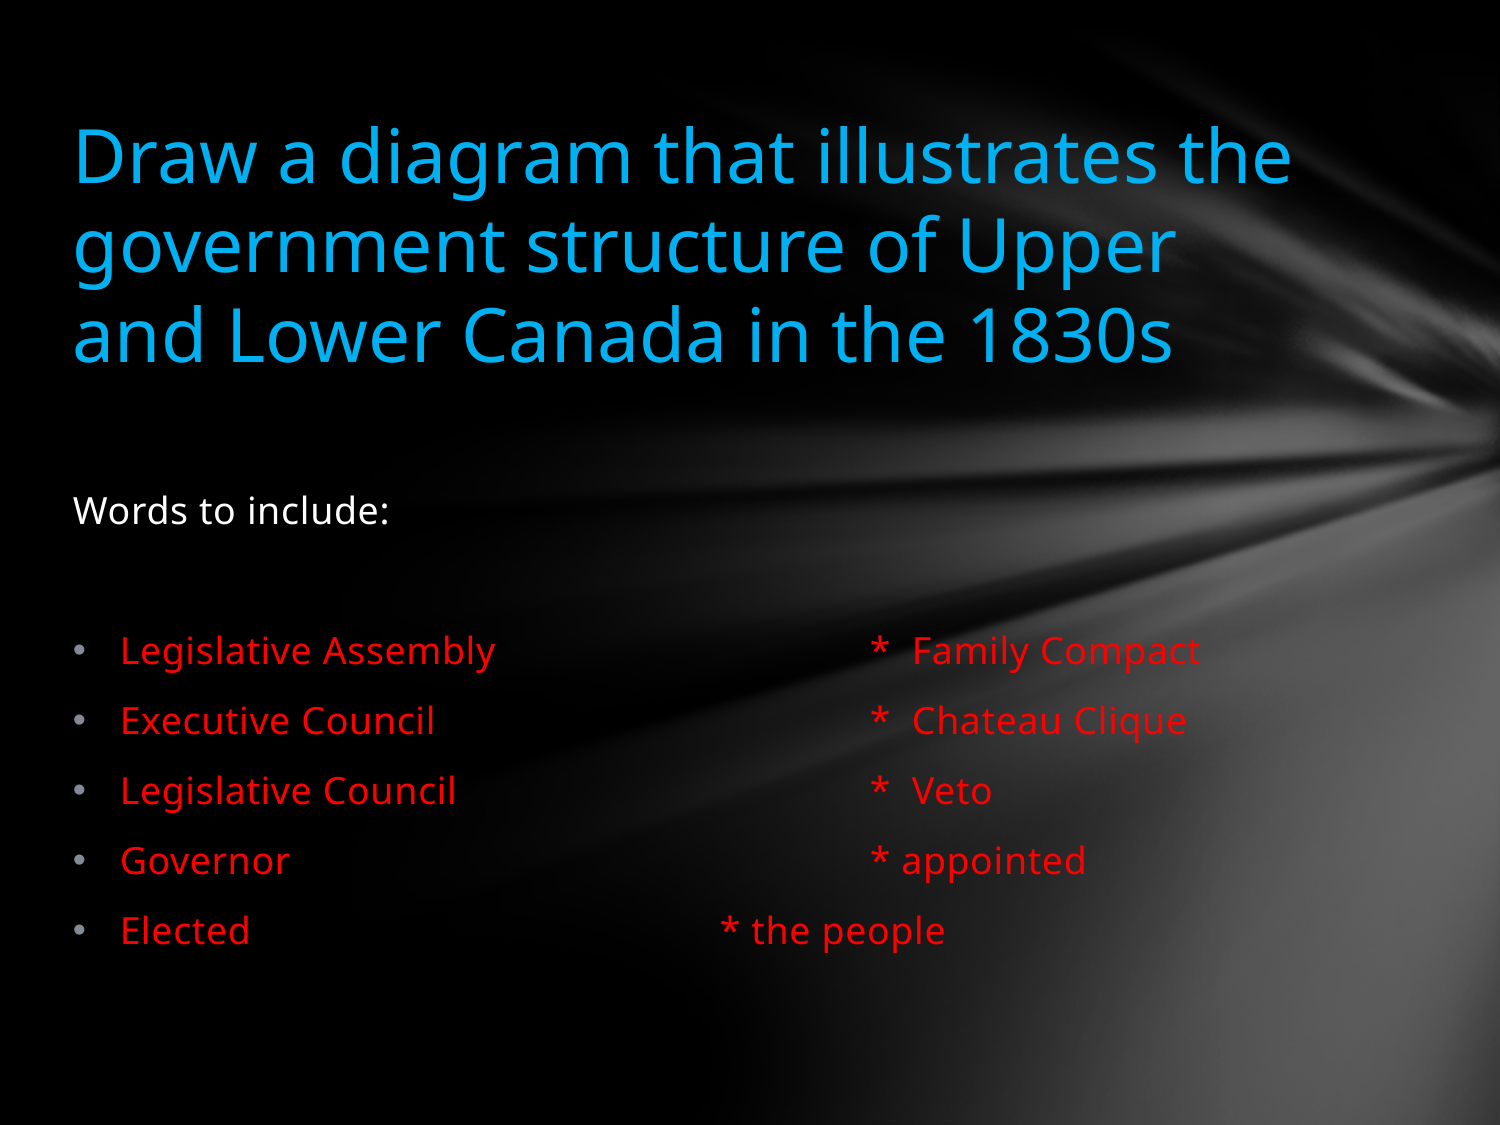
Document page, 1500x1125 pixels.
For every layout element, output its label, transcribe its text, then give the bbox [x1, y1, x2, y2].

list Words to include: Legislative Assembly * Family Compact Executive Council * Chateau Clique Legislative Council * Veto Governor * appointed Elected * the people [57, 479, 1318, 1015]
title Draw a diagram that illustrates the government structure of Upper and Lower Canada in the 1830s [57, 37, 1318, 386]
